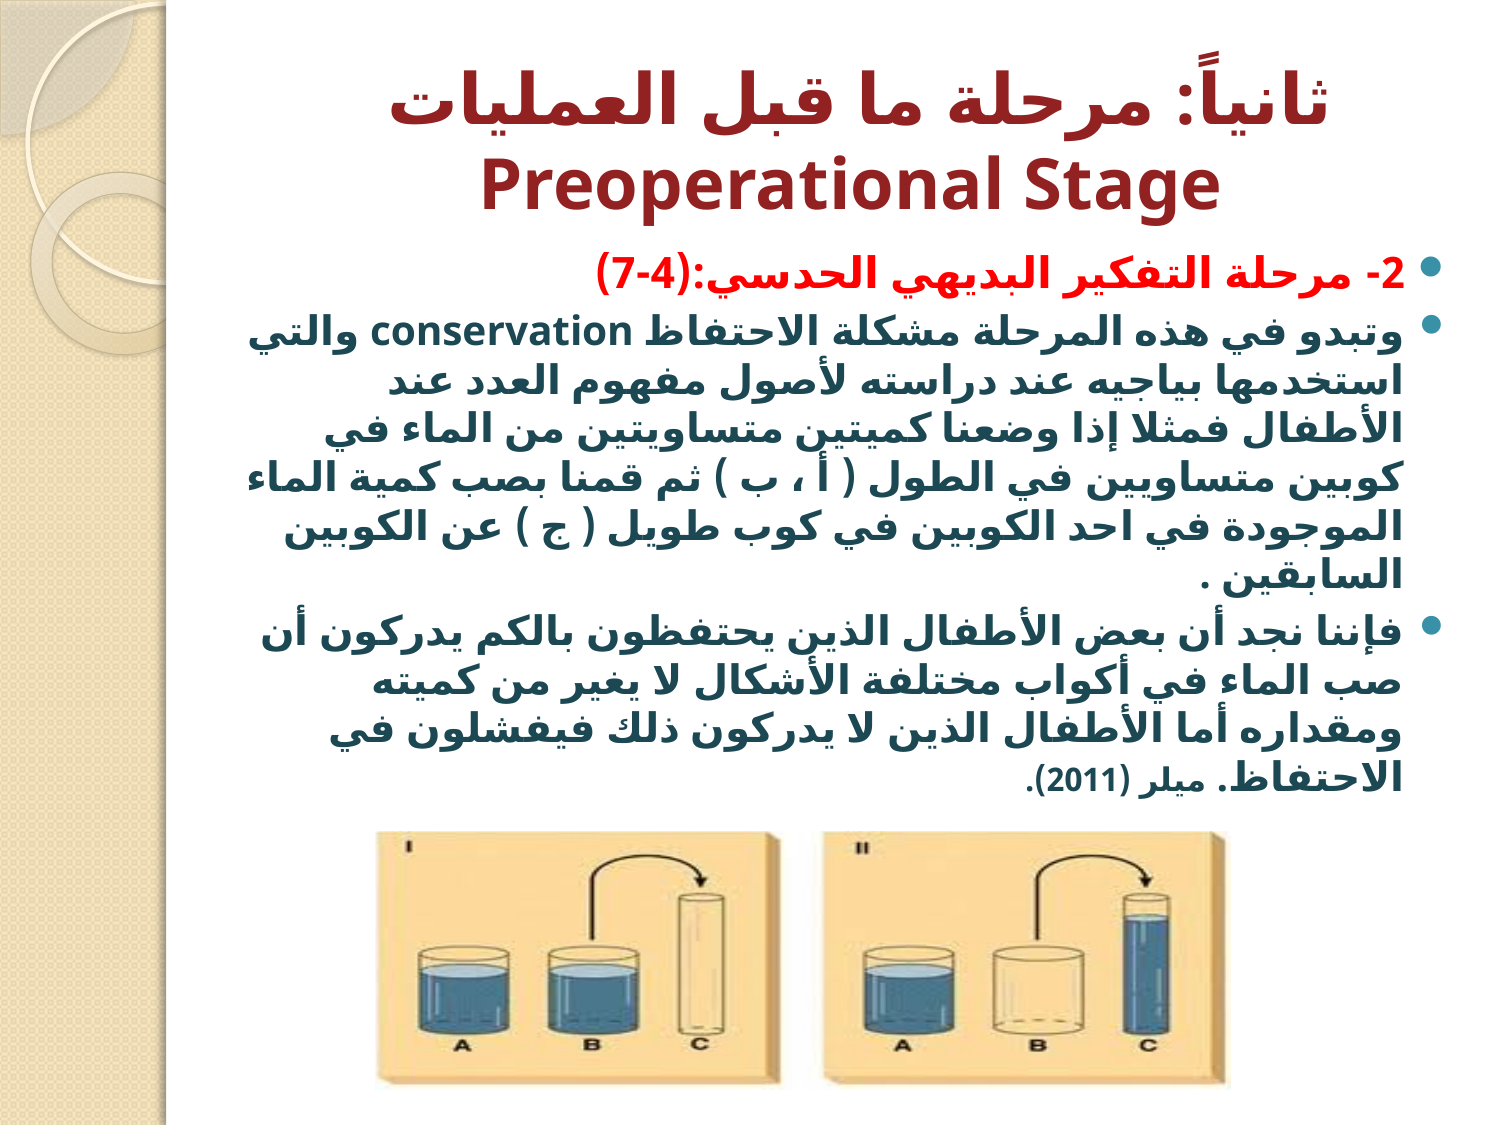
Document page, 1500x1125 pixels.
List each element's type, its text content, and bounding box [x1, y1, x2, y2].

title ثانياً: مرحلة ما قبل العمليات Preoperational Stage [235, 45, 1466, 233]
list 2- مرحلة التفكير البديهي الحدسي:(4-7) وتبدو في هذه المرحلة مشكلة الاحتفاظ conservation والتي استخدمها بياجيه عند دراسته لأصول مفهوم العدد عند الأطفال فمثلا إذا وضعنا كميتين متساويتين من الماء في كوبين متساويين في الطول ( أ ، ب ) ثم قمنا بصب كمية الماء الموجودة في احد الكوبين في كوب طويل ( ج ) عن الكوبين السابقين . فإننا نجد أن بعض الأطفال الذين يحتفظون بالكم يدركون أن صب الماء في أكواب مختلفة الأشكال لا يغير من كميته ومقداره أما الأطفال الذين لا يدركون ذلك فيفشلون في الاحتفاظ. ميلر (2011). [210, 237, 1466, 868]
picture [374, 831, 1231, 1091]
